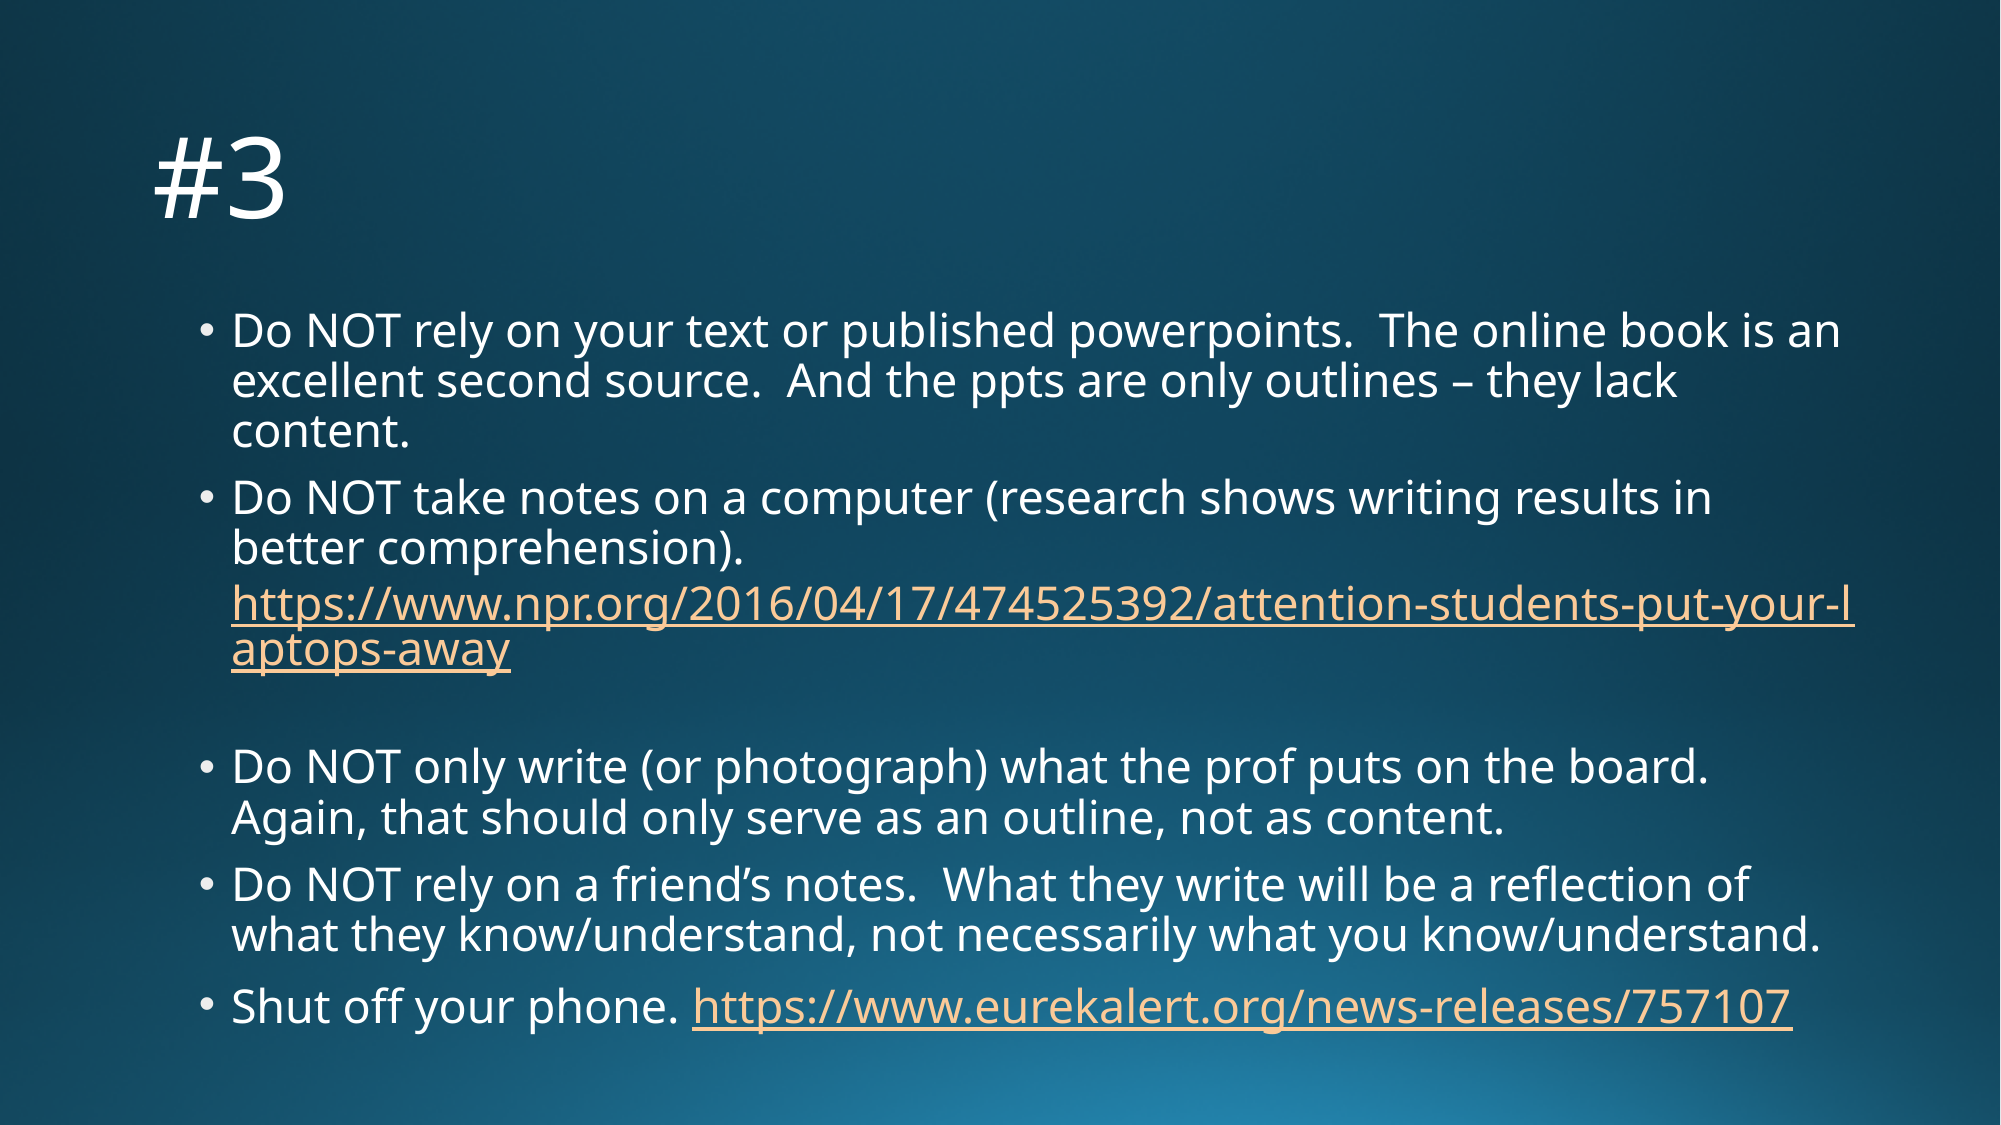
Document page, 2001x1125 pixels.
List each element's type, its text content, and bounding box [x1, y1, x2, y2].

title #3 [137, 73, 1863, 292]
list Do NOT rely on your text or published powerpoints. The online book is an excellent second source. And the ppts are only outlines – they lack content. Do NOT take notes on a computer (research shows writing results in better comprehension). https://www.npr.org/2016/04/17/474525392/attention-students-put-your-laptops-away Do NOT only write (or photograph) what the prof puts on the board. Again, that should only serve as an outline, not as content. Do NOT rely on a friend’s notes. What they write will be a reflection of what they know/understand, not necessarily what you know/understand. Shut off your phone. https://www.eurekalert.org/news-releases/757107 [183, 299, 1863, 1014]
picture [0, 0, 2001, 1125]
